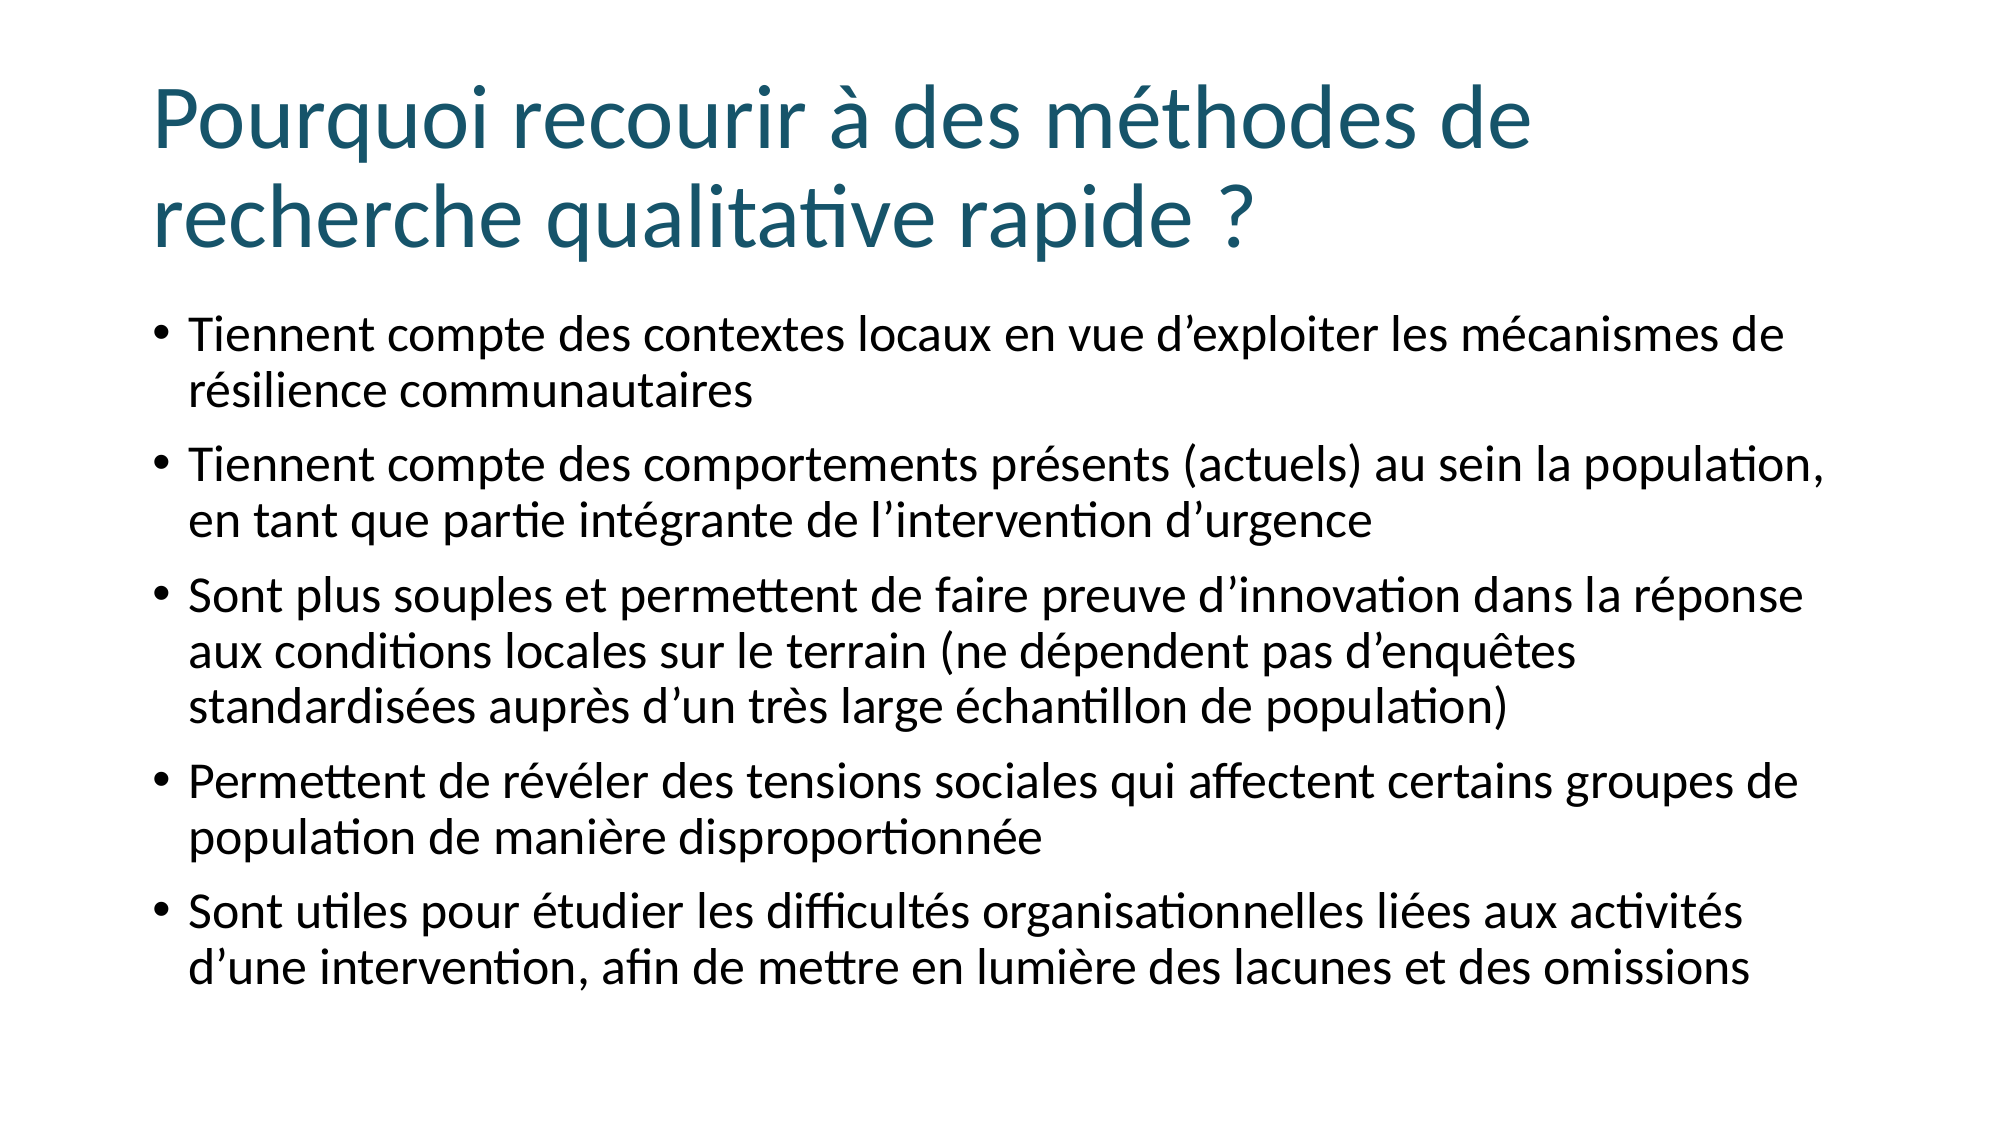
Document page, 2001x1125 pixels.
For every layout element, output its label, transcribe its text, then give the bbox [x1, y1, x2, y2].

list Tiennent compte des contextes locaux en vue d’exploiter les mécanismes de résilience communautaires Tiennent compte des comportements présents (actuels) au sein la population, en tant que partie intégrante de l’intervention d’urgence Sont plus souples et permettent de faire preuve d’innovation dans la réponse aux conditions locales sur le terrain (ne dépendent pas d’enquêtes standardisées auprès d’un très large échantillon de population) Permettent de révéler des tensions sociales qui affectent certains groupes de population de manière disproportionnée Sont utiles pour étudier les difficultés organisationnelles liées aux activités d’une intervention, afin de mettre en lumière des lacunes et des omissions [137, 299, 1863, 1014]
title Pourquoi recourir à des méthodes de recherche qualitative rapide ? [137, 59, 1863, 278]
